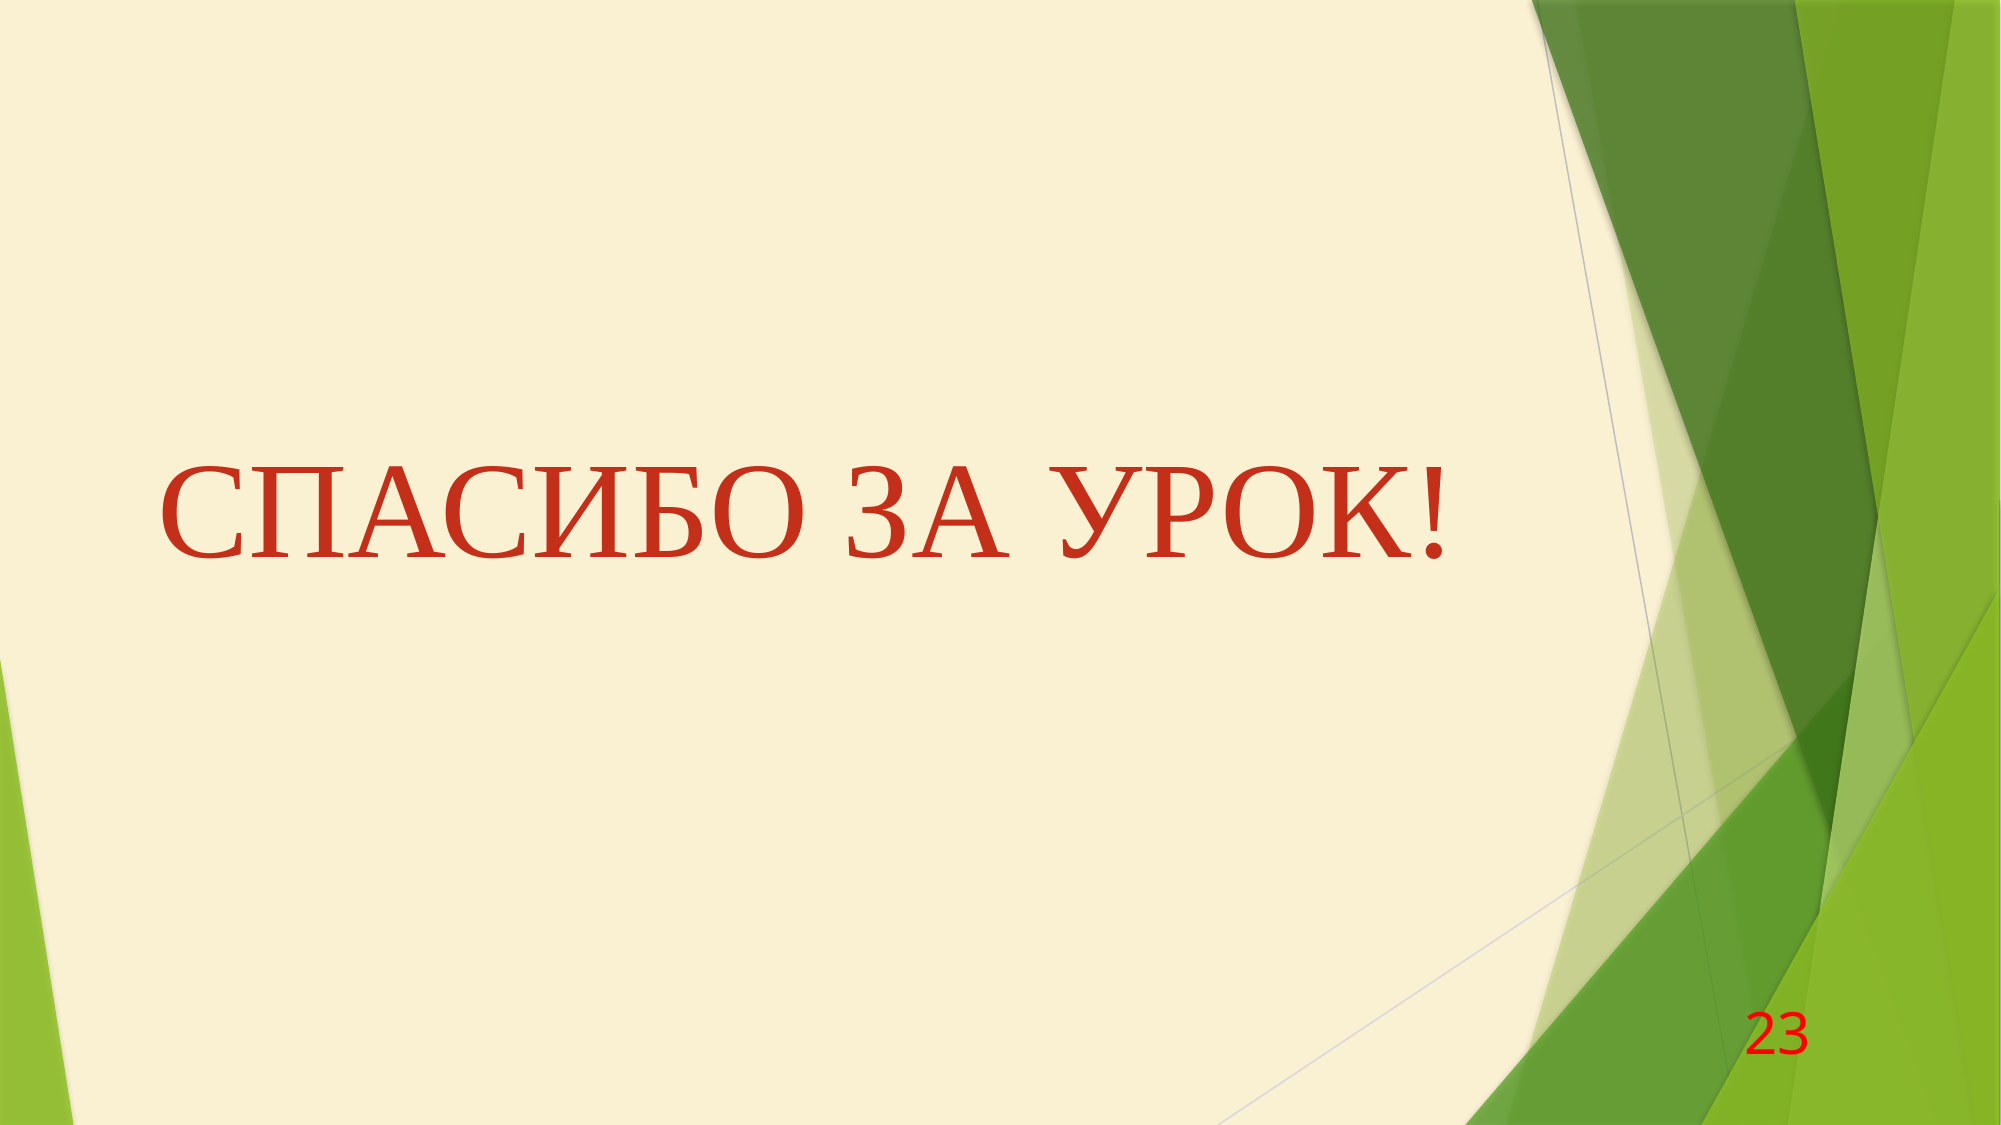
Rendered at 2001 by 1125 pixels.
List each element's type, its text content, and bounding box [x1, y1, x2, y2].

slide_number 23 [1713, 1005, 1826, 1066]
text_box СПАСИБО ЗА УРОК! [142, 412, 1474, 593]
